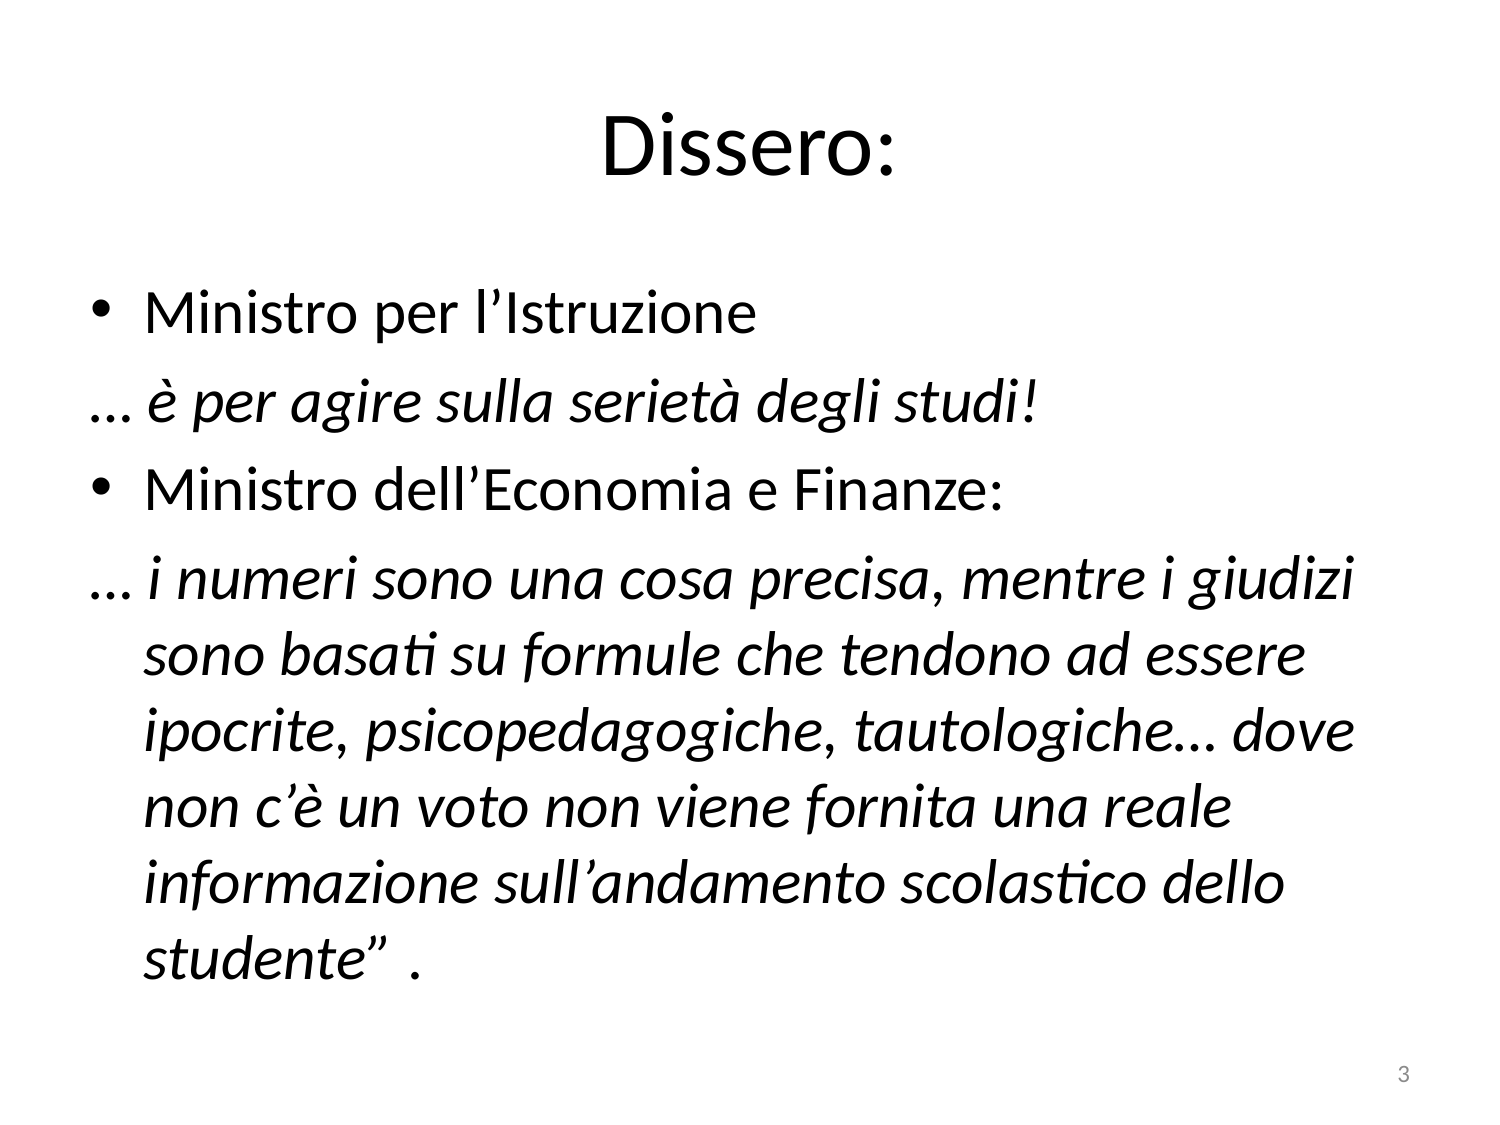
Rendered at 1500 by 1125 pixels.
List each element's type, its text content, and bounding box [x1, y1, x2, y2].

slide_number 3 [1074, 1042, 1425, 1103]
title Dissero: [75, 45, 1425, 233]
list Ministro per l’Istruzione … è per agire sulla serietà degli studi! Ministro dell’Economia e Finanze: … i numeri sono una cosa precisa, mentre i giudizi sono basati su formule che tendono ad essere ipocrite, psicopedagogiche, tautologiche… dove non c’è un voto non viene fornita una reale informazione sull’andamento scolastico dello studente” . [75, 262, 1425, 1005]
